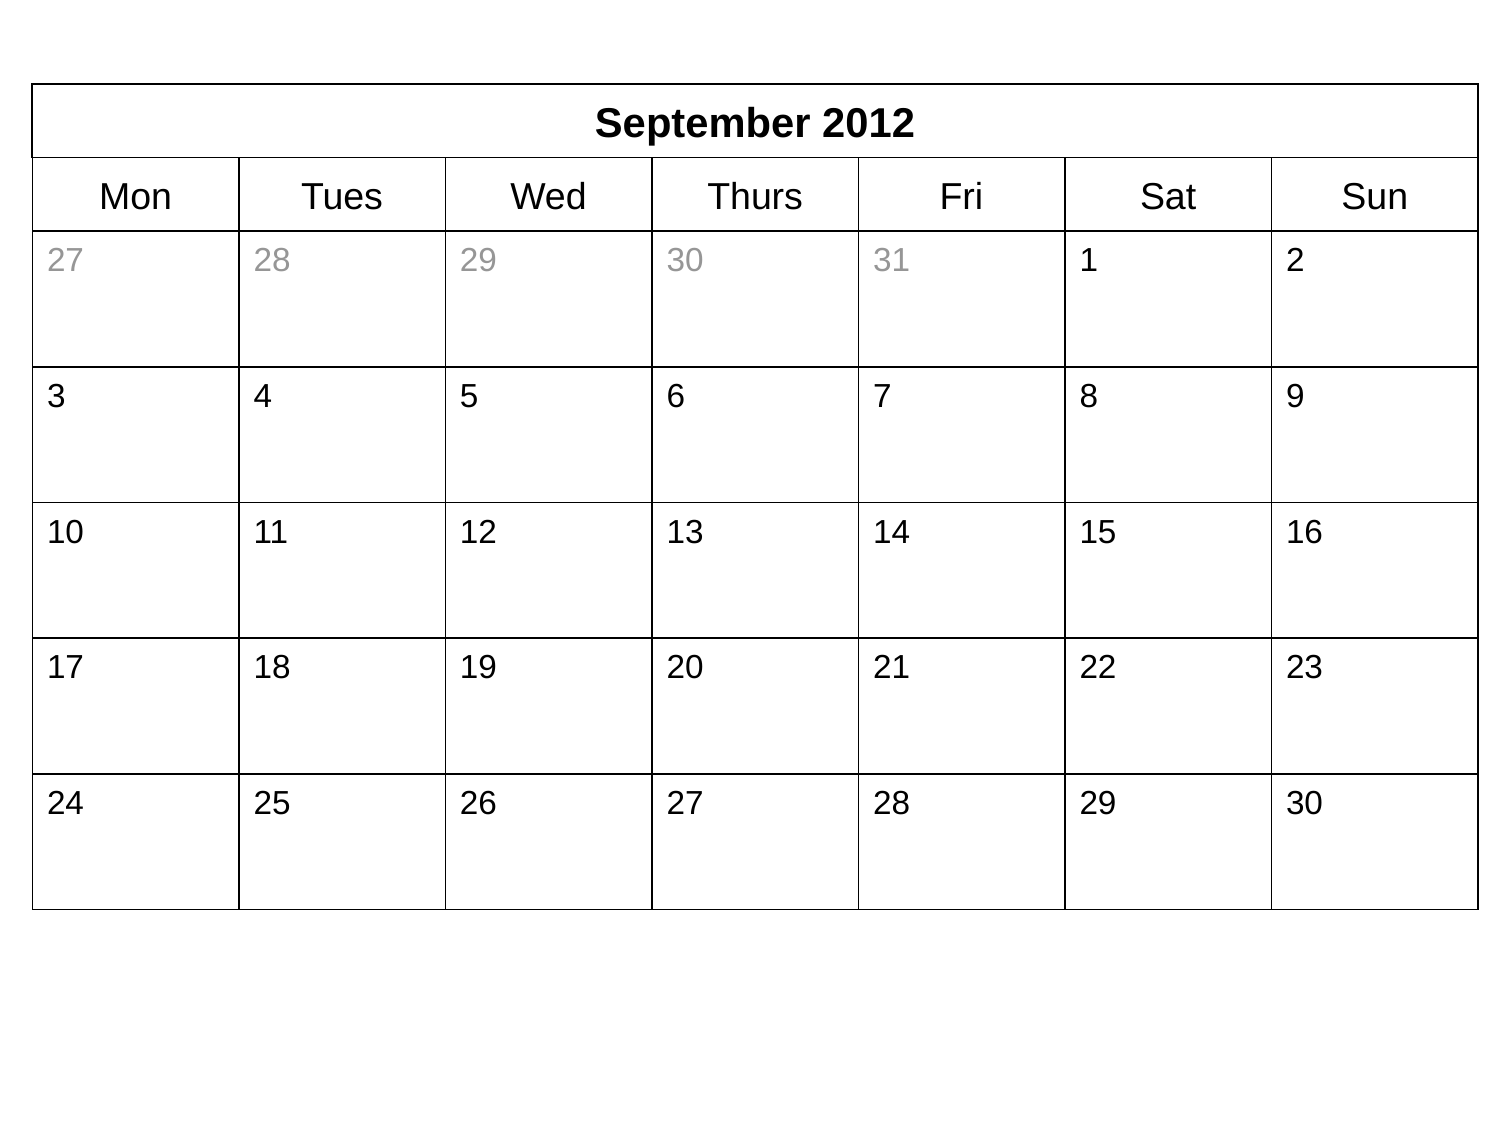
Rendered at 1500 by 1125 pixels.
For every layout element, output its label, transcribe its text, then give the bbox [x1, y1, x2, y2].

text_box 24 [32, 774, 239, 910]
text_box 19 [446, 639, 652, 774]
text_box Thurs [652, 158, 859, 231]
text_box 16 [1272, 503, 1478, 639]
text_box 15 [1065, 503, 1272, 639]
text_box 23 [1272, 639, 1478, 774]
text_box 28 [859, 774, 1065, 910]
text_box Wed [446, 158, 652, 231]
text_box 4 [239, 366, 446, 503]
text_box 11 [239, 503, 446, 639]
text_box 2 [1272, 231, 1478, 367]
text_box 12 [446, 503, 652, 639]
text_box 9 [1272, 367, 1478, 503]
text_box 30 [1272, 774, 1478, 910]
text_box 22 [1065, 639, 1272, 774]
text_box 27 [32, 231, 239, 366]
text_box Sat [1065, 158, 1272, 231]
text_box 14 [859, 503, 1065, 639]
text_box 26 [446, 774, 652, 910]
text_box 29 [1065, 774, 1272, 910]
text_box 5 [446, 367, 652, 503]
text_box 31 [859, 231, 1065, 367]
text_box Sun [1272, 158, 1478, 231]
text_box 18 [239, 639, 446, 774]
text_box 3 [32, 366, 239, 503]
text_box 27 [652, 774, 859, 910]
text_box 13 [652, 503, 859, 639]
text_box September 2012 [32, 83, 1478, 158]
text_box Tues [239, 158, 446, 231]
text_box 8 [1065, 367, 1272, 503]
text_box Fri [859, 158, 1065, 231]
text_box 6 [652, 367, 859, 503]
text_box 10 [32, 503, 239, 639]
text_box 29 [445, 231, 652, 367]
text_box 30 [652, 231, 859, 367]
text_box 1 [1065, 231, 1272, 367]
text_box 28 [239, 231, 445, 366]
text_box 17 [32, 639, 239, 774]
text_box 7 [859, 367, 1065, 503]
text_box 25 [239, 774, 446, 910]
text_box 20 [652, 639, 859, 774]
text_box 21 [859, 639, 1065, 774]
text_box Mon [32, 158, 239, 231]
